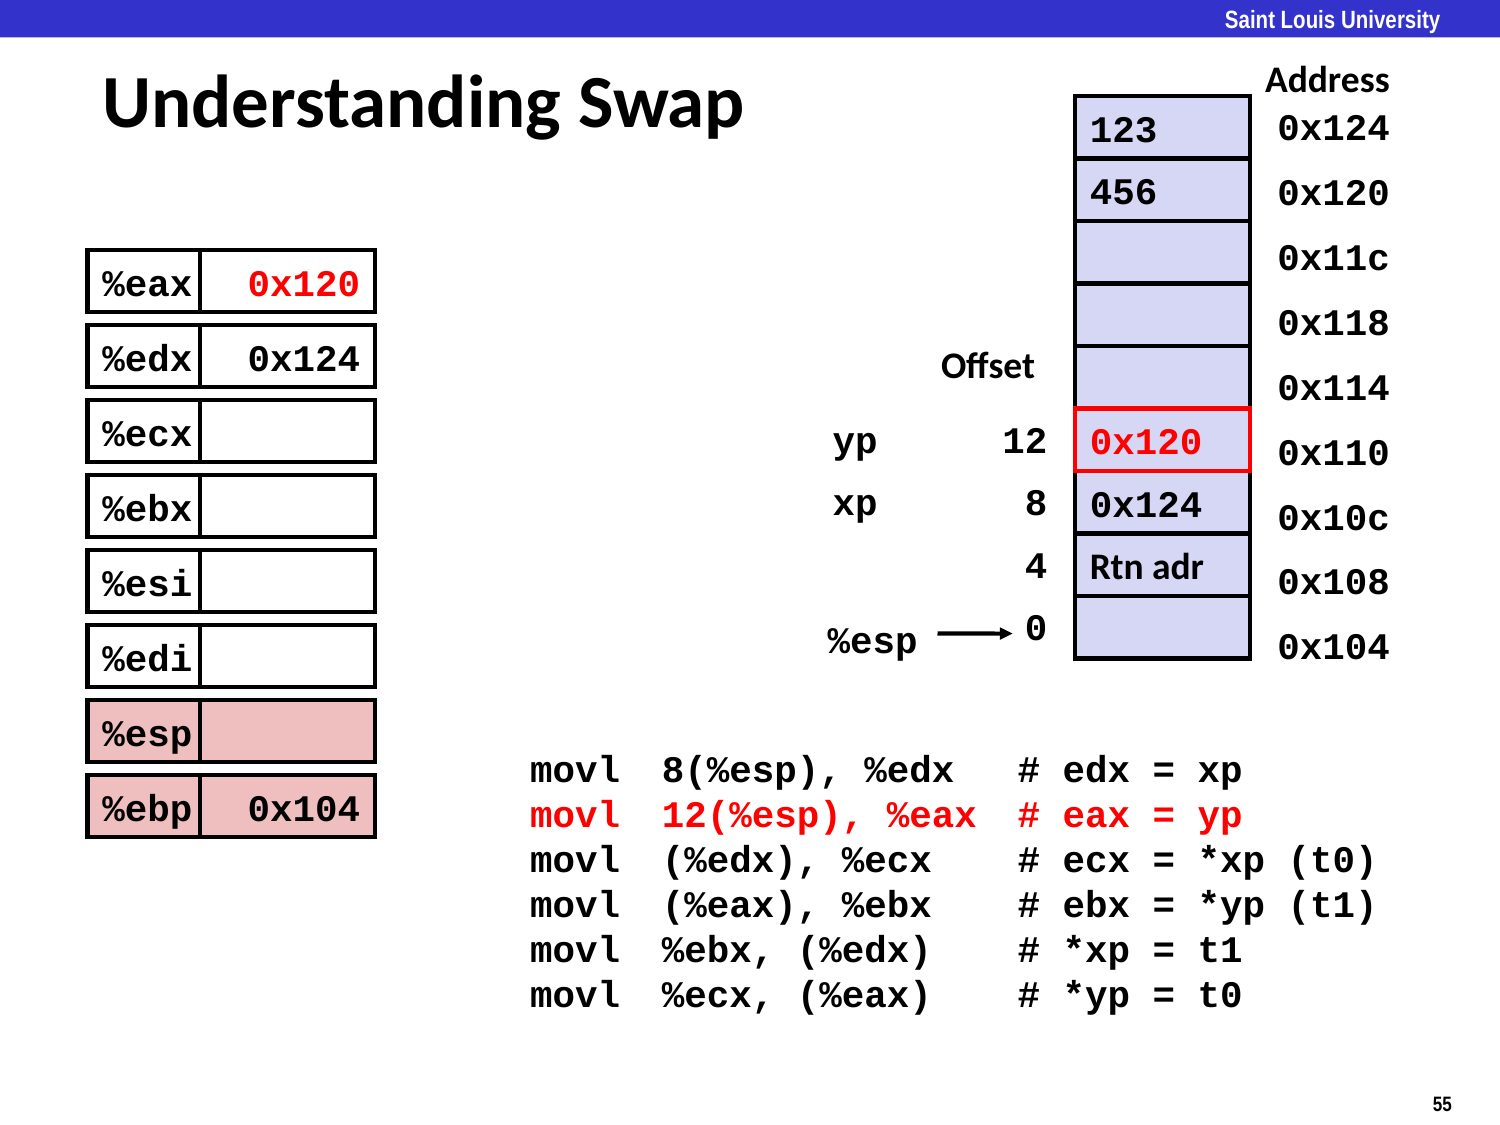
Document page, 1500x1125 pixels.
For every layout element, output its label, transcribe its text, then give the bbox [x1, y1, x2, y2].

text_box [1074, 221, 1250, 283]
text_box 0x108 [1262, 549, 1463, 610]
text_box [204, 624, 375, 688]
text_box yp [825, 408, 933, 469]
text_box 0 [987, 596, 1085, 656]
text_box 8 [987, 471, 1085, 531]
text_box Offset [926, 333, 1050, 394]
text_box movl 8(%esp), %edx # edx = xp movl 12(%esp), %eax # eax = yp movl (%edx), %ecx # ecx = *xp (t0) movl (%eax), %ebx # ebx = *yp (t1) movl %ebx, (%edx) # *xp = t1 movl %ecx, (%eax) # *yp = t0 [449, 737, 1425, 1022]
text_box 0x120 [1074, 408, 1250, 471]
text_box 0x104 [204, 774, 375, 838]
text_box [1074, 596, 1250, 659]
text_box [204, 699, 375, 763]
text_box %esp [812, 608, 933, 669]
title Understanding Swap [87, 49, 1134, 145]
text_box 0x11c [1262, 225, 1463, 286]
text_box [87, 249, 201, 838]
text_box 0x120 [201, 249, 375, 313]
text_box [204, 399, 375, 463]
text_box 0x124 [204, 324, 375, 388]
text_box 0x120 [1262, 160, 1463, 221]
text_box 0x124 [1074, 471, 1250, 533]
text_box 0x104 [1262, 614, 1463, 675]
text_box 0x118 [1262, 290, 1463, 351]
text_box 456 [1074, 158, 1250, 221]
text_box [204, 549, 375, 613]
text_box 0x114 [1262, 355, 1463, 416]
text_box [204, 474, 375, 538]
text_box 4 [987, 533, 1085, 594]
text_box 0x124 [1262, 96, 1463, 156]
text_box xp [825, 471, 933, 531]
text_box [1074, 283, 1250, 346]
text_box 12 [987, 408, 1074, 469]
text_box [1074, 346, 1250, 408]
text_box Rtn adr [1074, 533, 1250, 596]
text_box 0x110 [1262, 420, 1463, 480]
text_box Address [1250, 47, 1405, 108]
text_box 0x10c [1262, 485, 1463, 545]
text_box 123 [1074, 96, 1250, 158]
